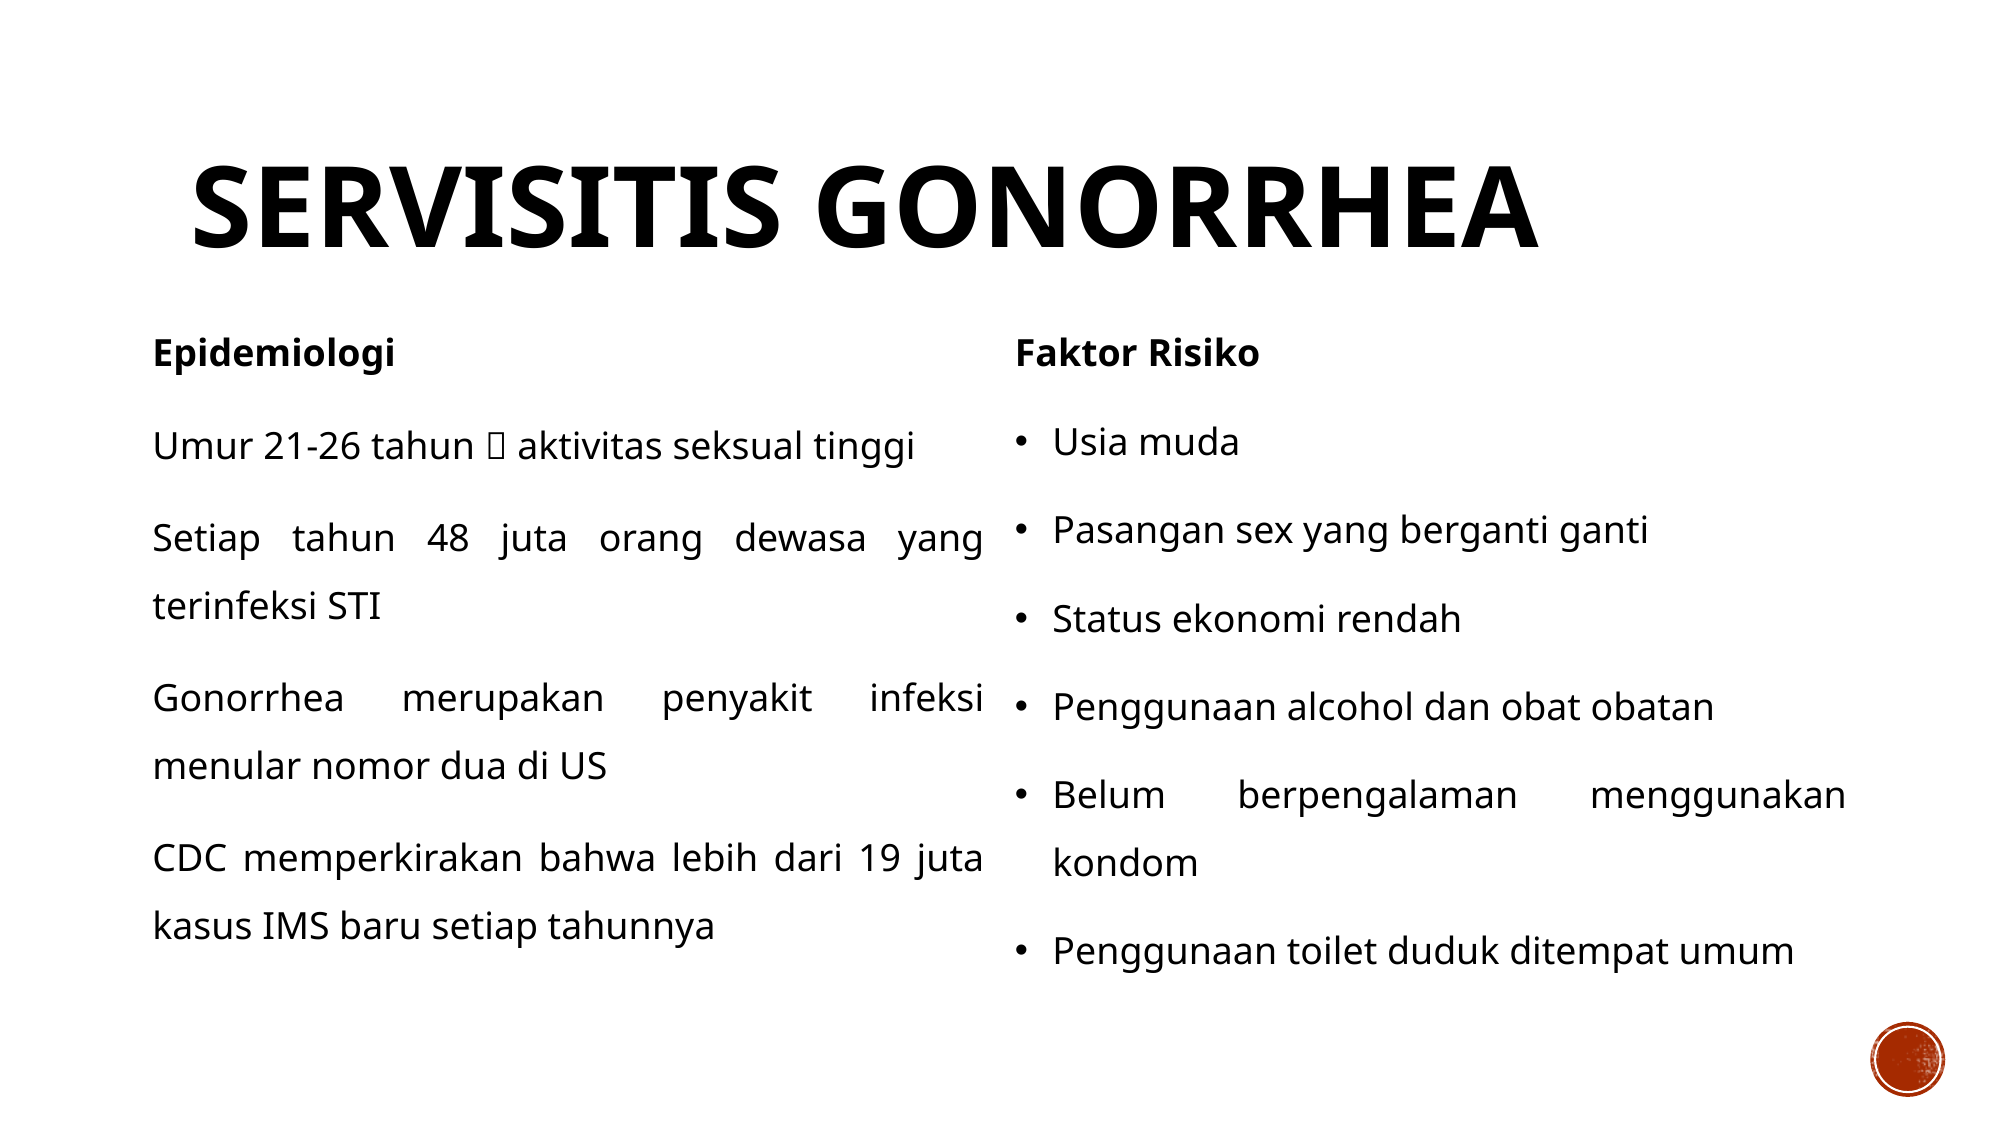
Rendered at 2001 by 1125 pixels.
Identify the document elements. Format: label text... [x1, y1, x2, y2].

text_box Faktor Risiko Usia muda Pasangan sex yang berganti ganti Status ekonomi rendah Penggunaan alcohol dan obat obatan Belum berpengalaman menggunakan kondom Penggunaan toilet duduk ditempat umum [999, 299, 1863, 1014]
list Epidemiologi Umur 21-26 tahun  aktivitas seksual tinggi Setiap tahun 48 juta orang dewasa yang terinfeksi STI Gonorrhea merupakan penyakit infeksi menular nomor dua di US CDC memperkirakan bahwa lebih dari 19 juta kasus IMS baru setiap tahunnya [137, 299, 999, 1014]
title SERVISITIS GONORRHEA [175, 79, 1826, 299]
